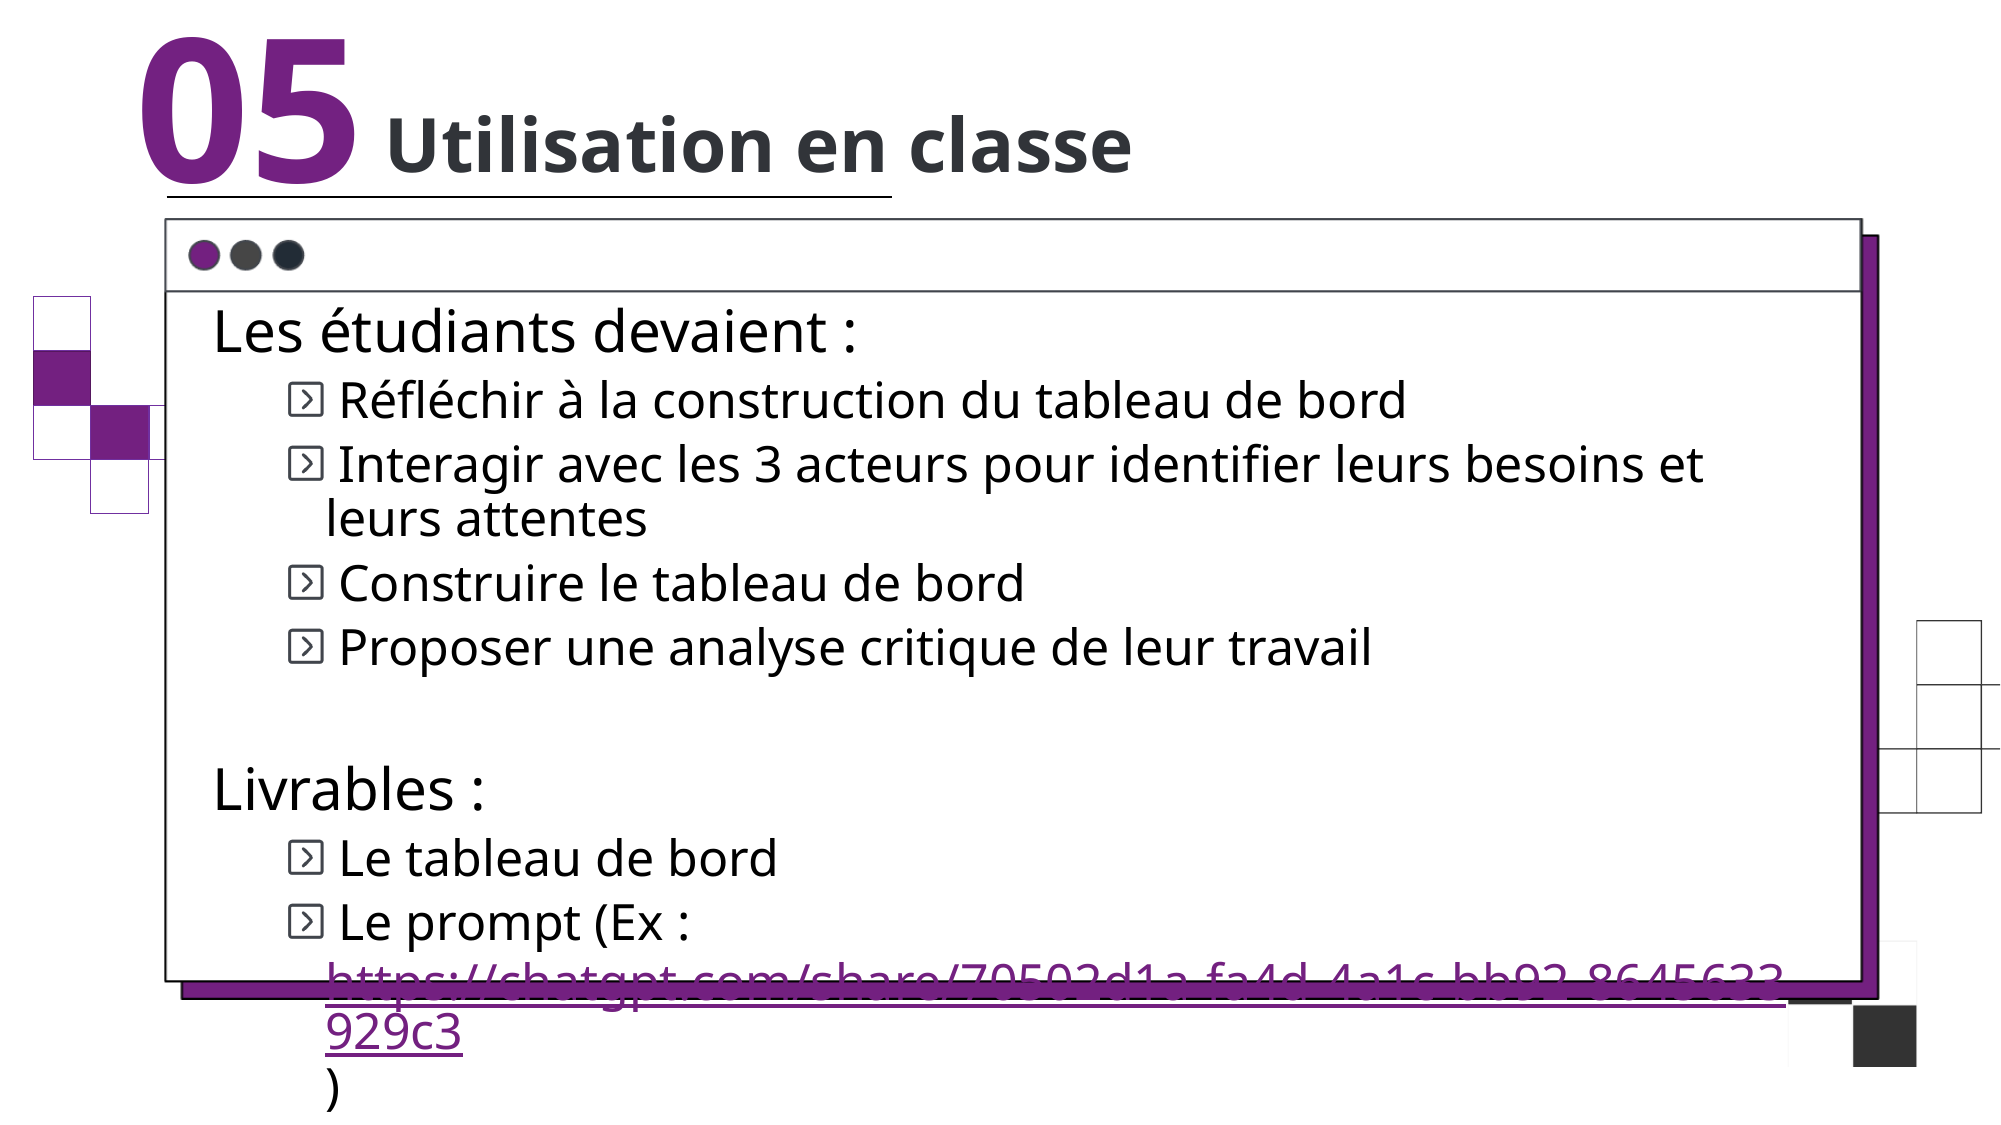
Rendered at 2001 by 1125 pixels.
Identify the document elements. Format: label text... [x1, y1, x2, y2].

title Utilisation en classe [380, 43, 1825, 196]
list 05 [0, 0, 380, 234]
picture [164, 217, 1880, 1000]
list Les étudiants devaient : Réfléchir à la construction du tableau de bord Interagir avec les 3 acteurs pour identifier leurs besoins et leurs attentes Construire le tableau de bord Proposer une analyse critique de leur travail Livrables : Le tableau de bord Le prompt (Ex : https://chatgpt.com/share/70502d1a-fa4d-4a1c-bb92-8645633929c3) [197, 294, 1803, 878]
